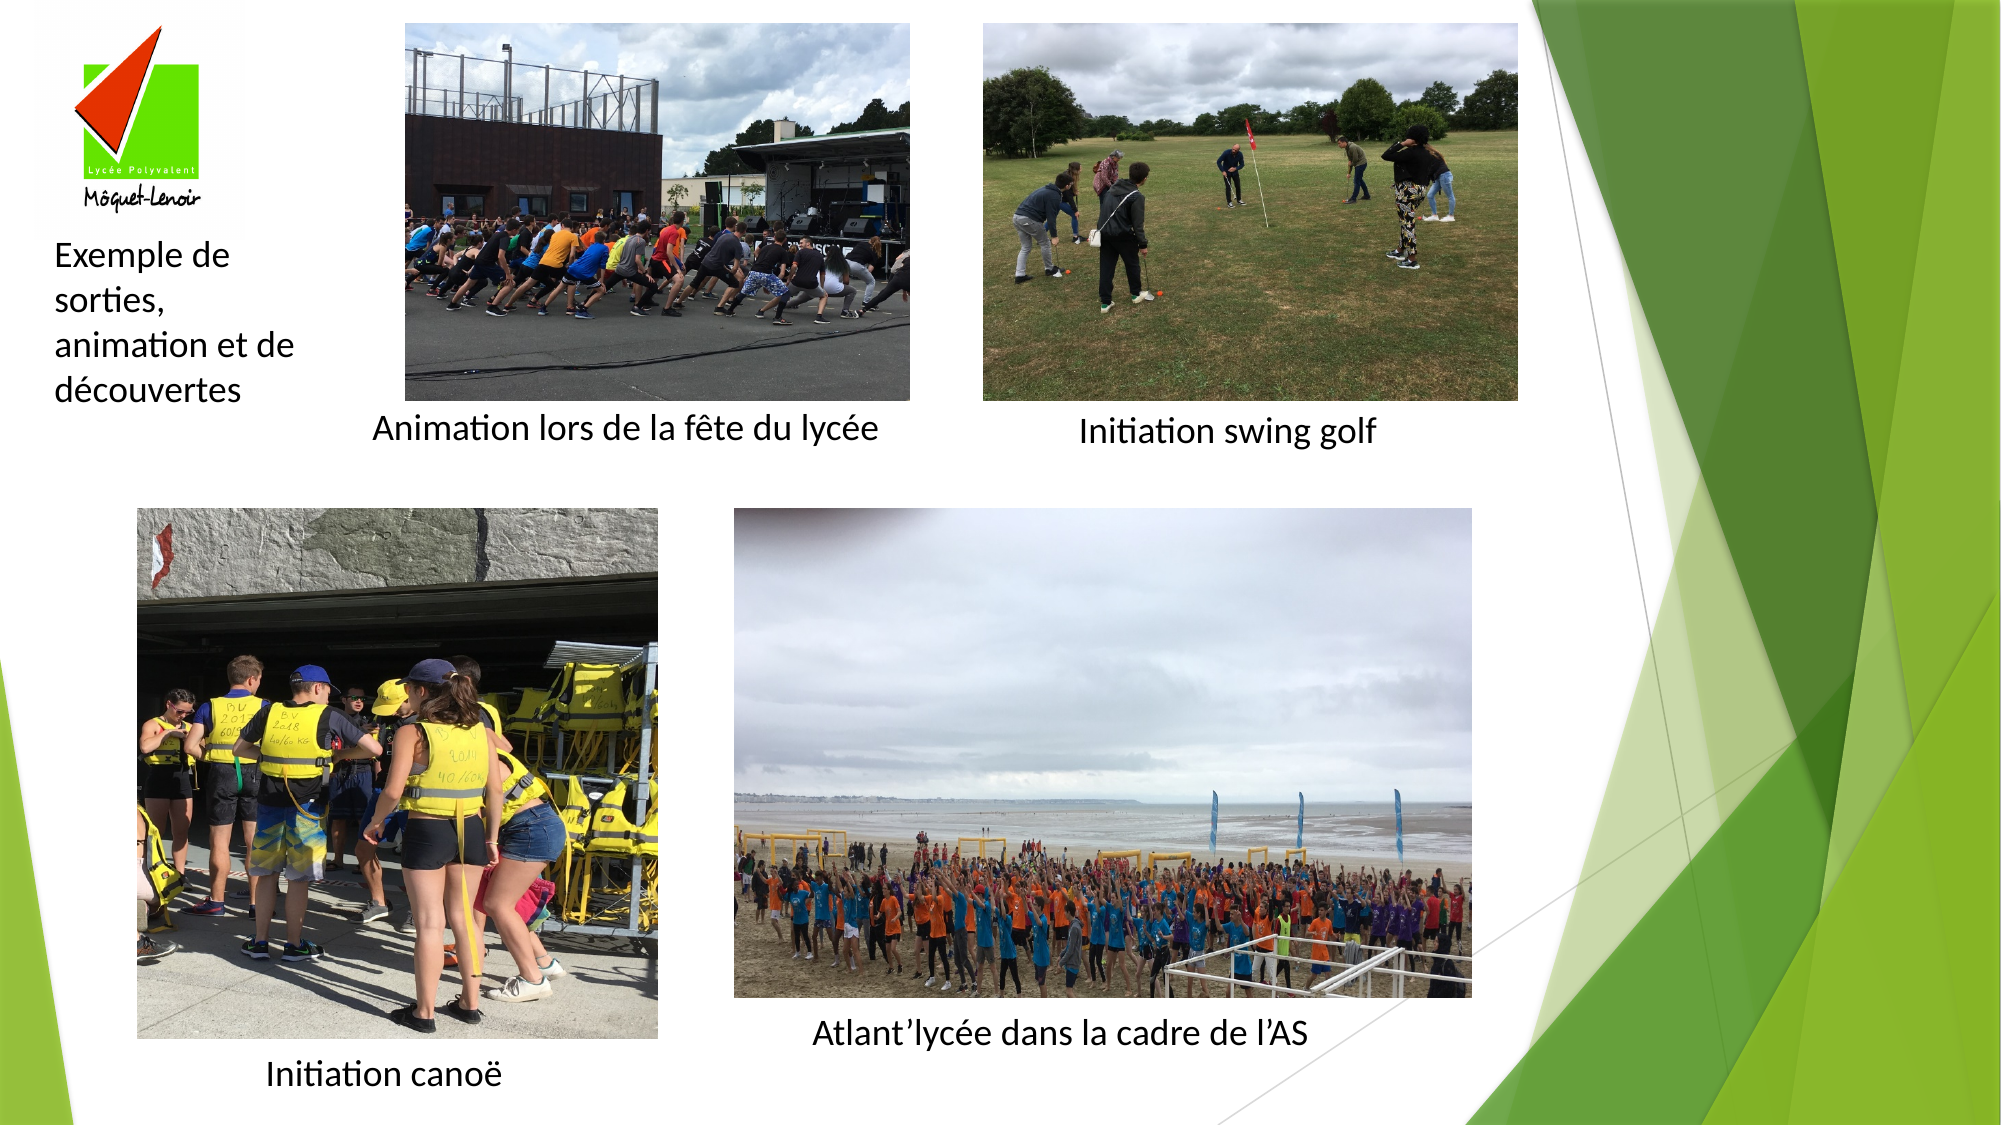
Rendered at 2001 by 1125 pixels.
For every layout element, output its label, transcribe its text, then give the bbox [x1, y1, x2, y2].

picture [33, 0, 245, 241]
picture [734, 507, 1472, 998]
text_box Initiation canoë [250, 1048, 518, 1101]
text_box Exemple de sorties, animation et de découvertes [39, 222, 327, 418]
picture [136, 507, 659, 1040]
text_box Initiation swing golf [1064, 411, 1401, 459]
text_box Atlant’lycée dans la cadre de l’AS [797, 1006, 1324, 1061]
text_box Animation lors de la fête du lycée [357, 395, 895, 456]
picture [982, 22, 1519, 402]
picture [405, 22, 910, 402]
